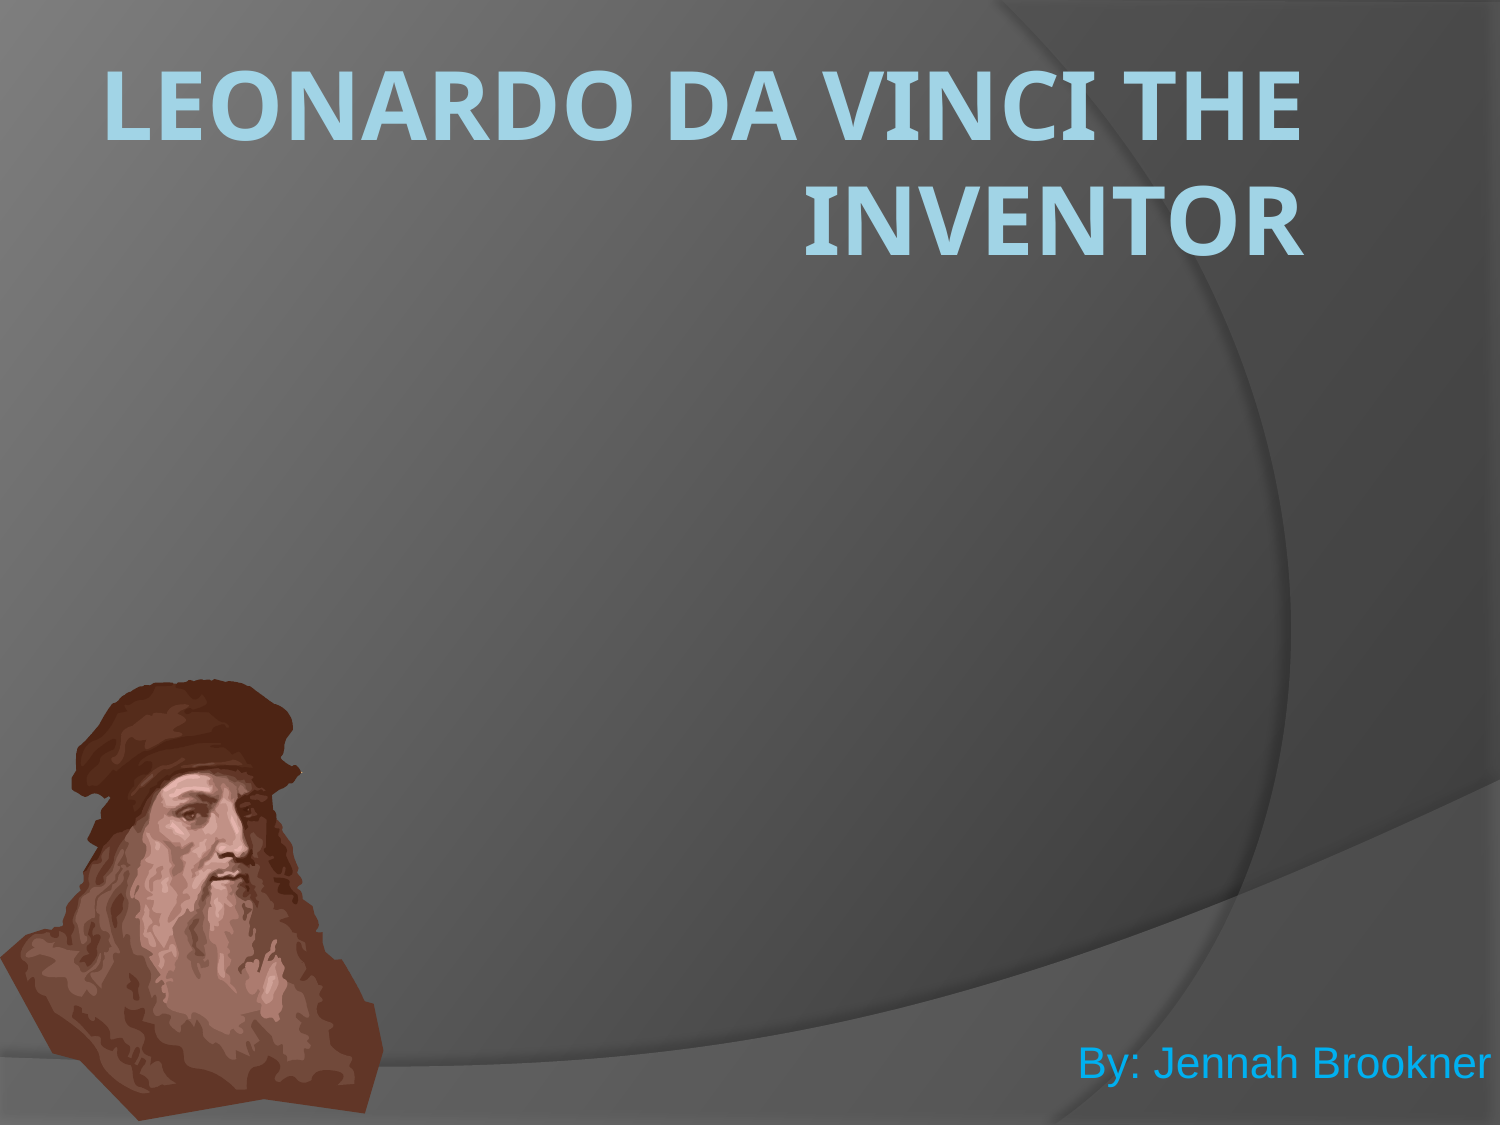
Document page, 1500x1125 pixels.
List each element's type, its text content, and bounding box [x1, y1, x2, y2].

picture [0, 674, 388, 1125]
subtitle By: Jennah Brookner [1037, 999, 1500, 1088]
title Leonardo Da Vinci the Inventor [0, 37, 1313, 300]
